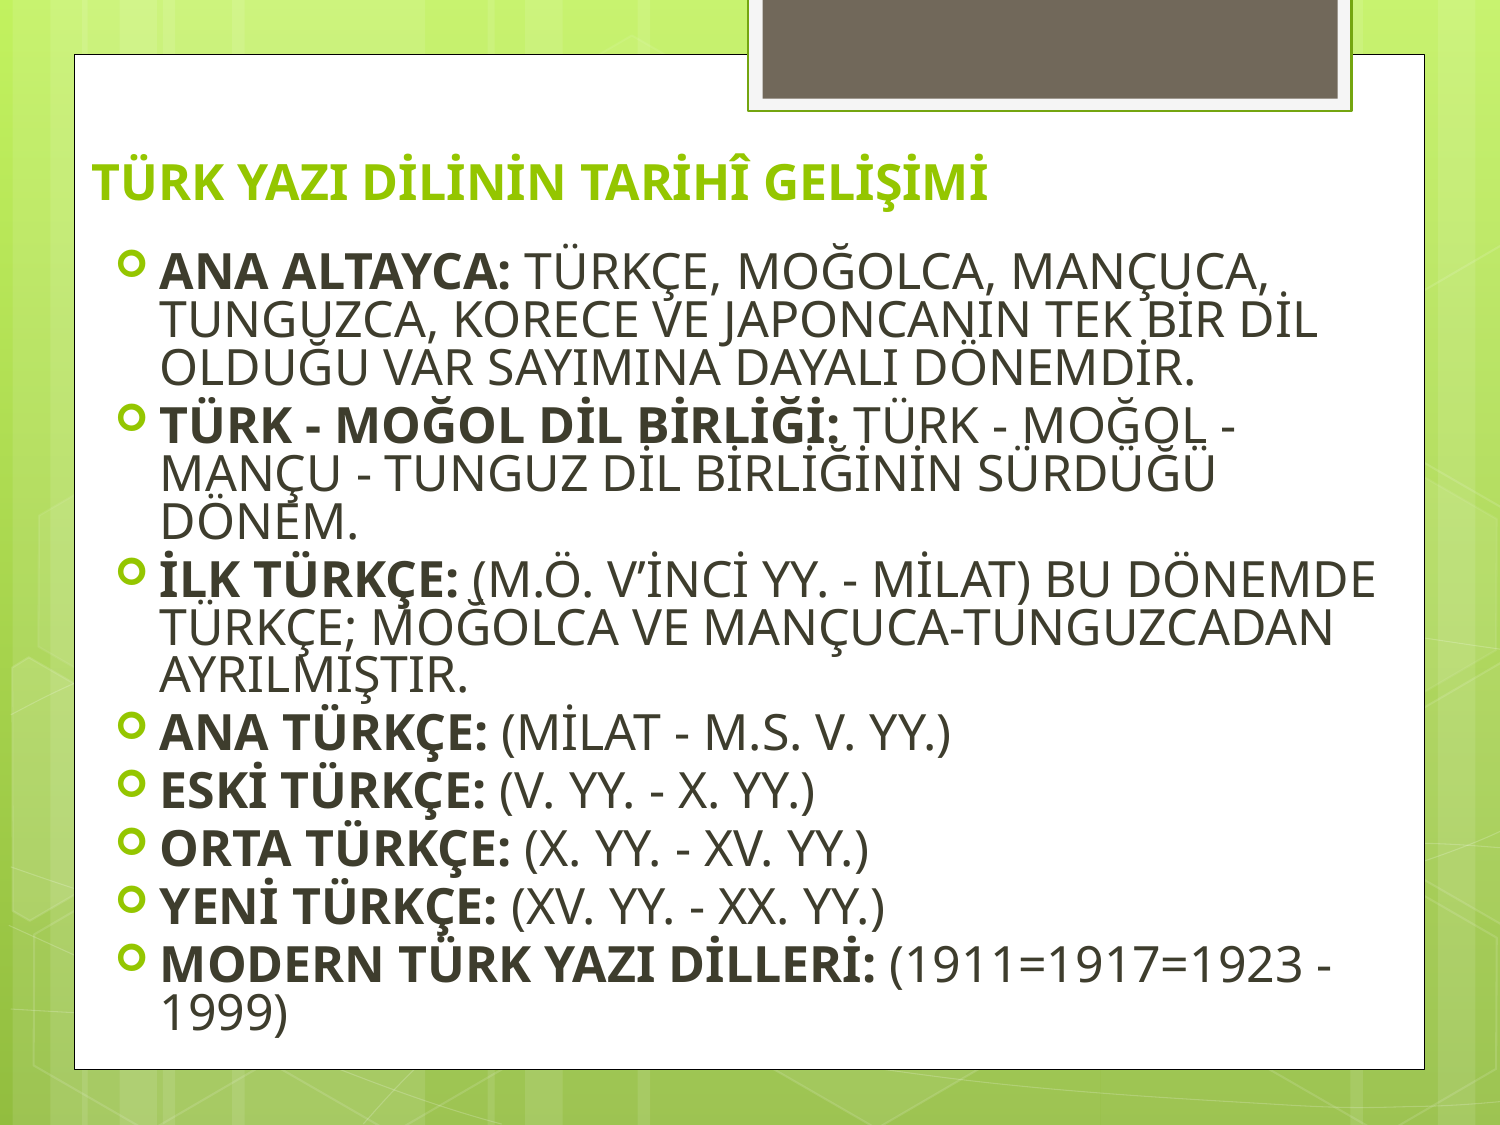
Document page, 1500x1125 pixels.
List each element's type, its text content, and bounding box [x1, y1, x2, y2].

title TÜRK YAZI DİLİNİN TARİHÎ GELİŞİMİ [76, 125, 1229, 219]
list ANA ALTAYCA: TÜRKÇE, MOĞOLCA, MANÇUCA, TUNGUZCA, KORECE VE JAPONCANIN TEK BİR DİL OLDUĞU VAR SAYIMINA DAYALI DÖNEMDİR. TÜRK - MOĞOL DİL BİRLİĞİ: TÜRK - MOĞOL - MANÇU - TUNGUZ DİL BİRLİĞİNİN SÜRDÜĞÜ DÖNEM. İLK TÜRKÇE: (M.Ö. V’İNCİ YY. - MİLAT) BU DÖNEMDE TÜRKÇE; MOĞOLCA VE MANÇUCA-TUNGUZCADAN AYRILMIŞTIR. ANA TÜRKÇE: (MİLAT - M.S. V. YY.) ESKİ TÜRKÇE: (V. YY. - X. YY.) ORTA TÜRKÇE: (X. YY. - XV. YY.) YENİ TÜRKÇE: (XV. YY. - XX. YY.) MODERN TÜRK YAZI DİLLERİ: (1911=1917=1923 - 1999) [88, 243, 1437, 1064]
